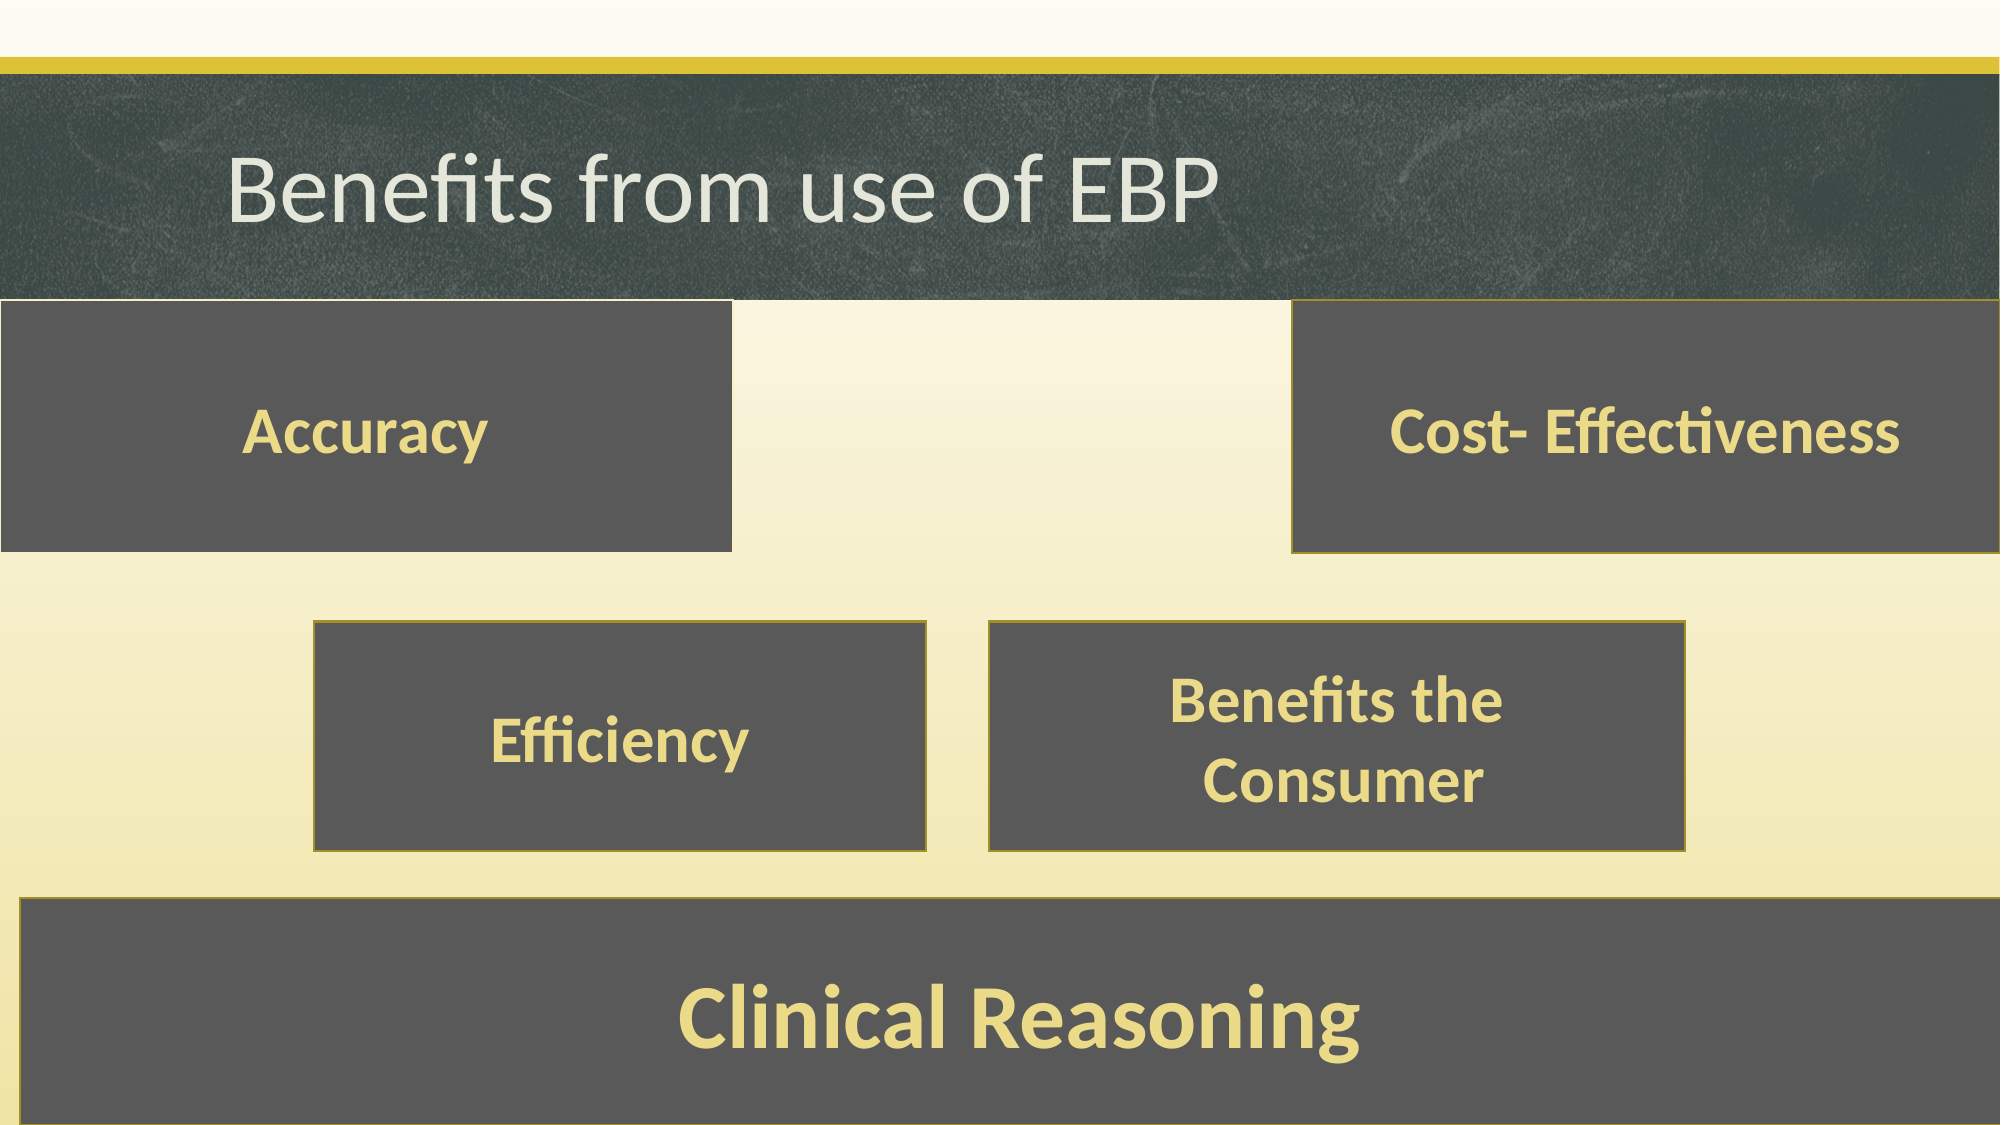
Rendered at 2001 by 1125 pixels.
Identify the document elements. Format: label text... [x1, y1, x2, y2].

title Benefits from use of EBP [210, 76, 1790, 300]
text_box Clinical Reasoning [19, 897, 2000, 1125]
text_box Efficiency [313, 620, 927, 852]
text_box Cost- Effectiveness [1291, 299, 2000, 554]
text_box Benefits the Consumer [988, 620, 1686, 852]
text_box Accuracy [0, 299, 734, 554]
picture [0, 74, 2000, 299]
